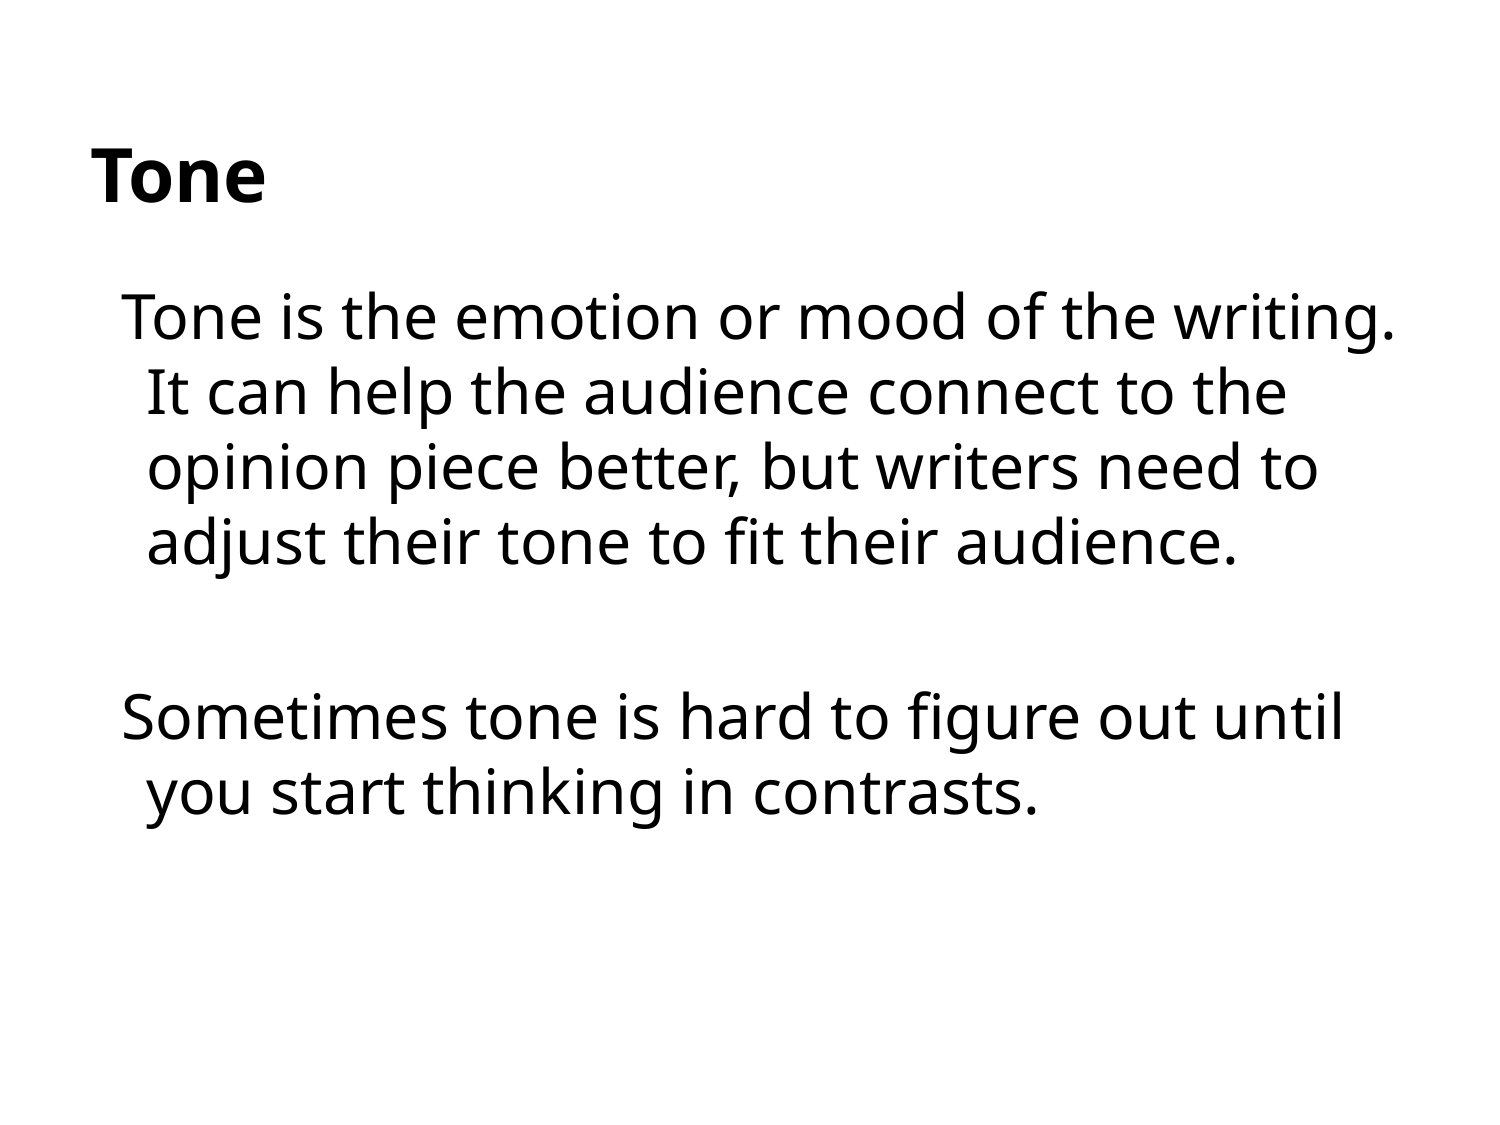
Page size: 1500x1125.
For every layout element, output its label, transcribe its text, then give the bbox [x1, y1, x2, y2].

list Tone is the emotion or mood of the writing. It can help the audience connect to the opinion piece better, but writers need to adjust their tone to fit their audience. Sometimes tone is hard to figure out until you start thinking in contrasts. [75, 262, 1425, 1078]
title Tone [75, 45, 1425, 233]
